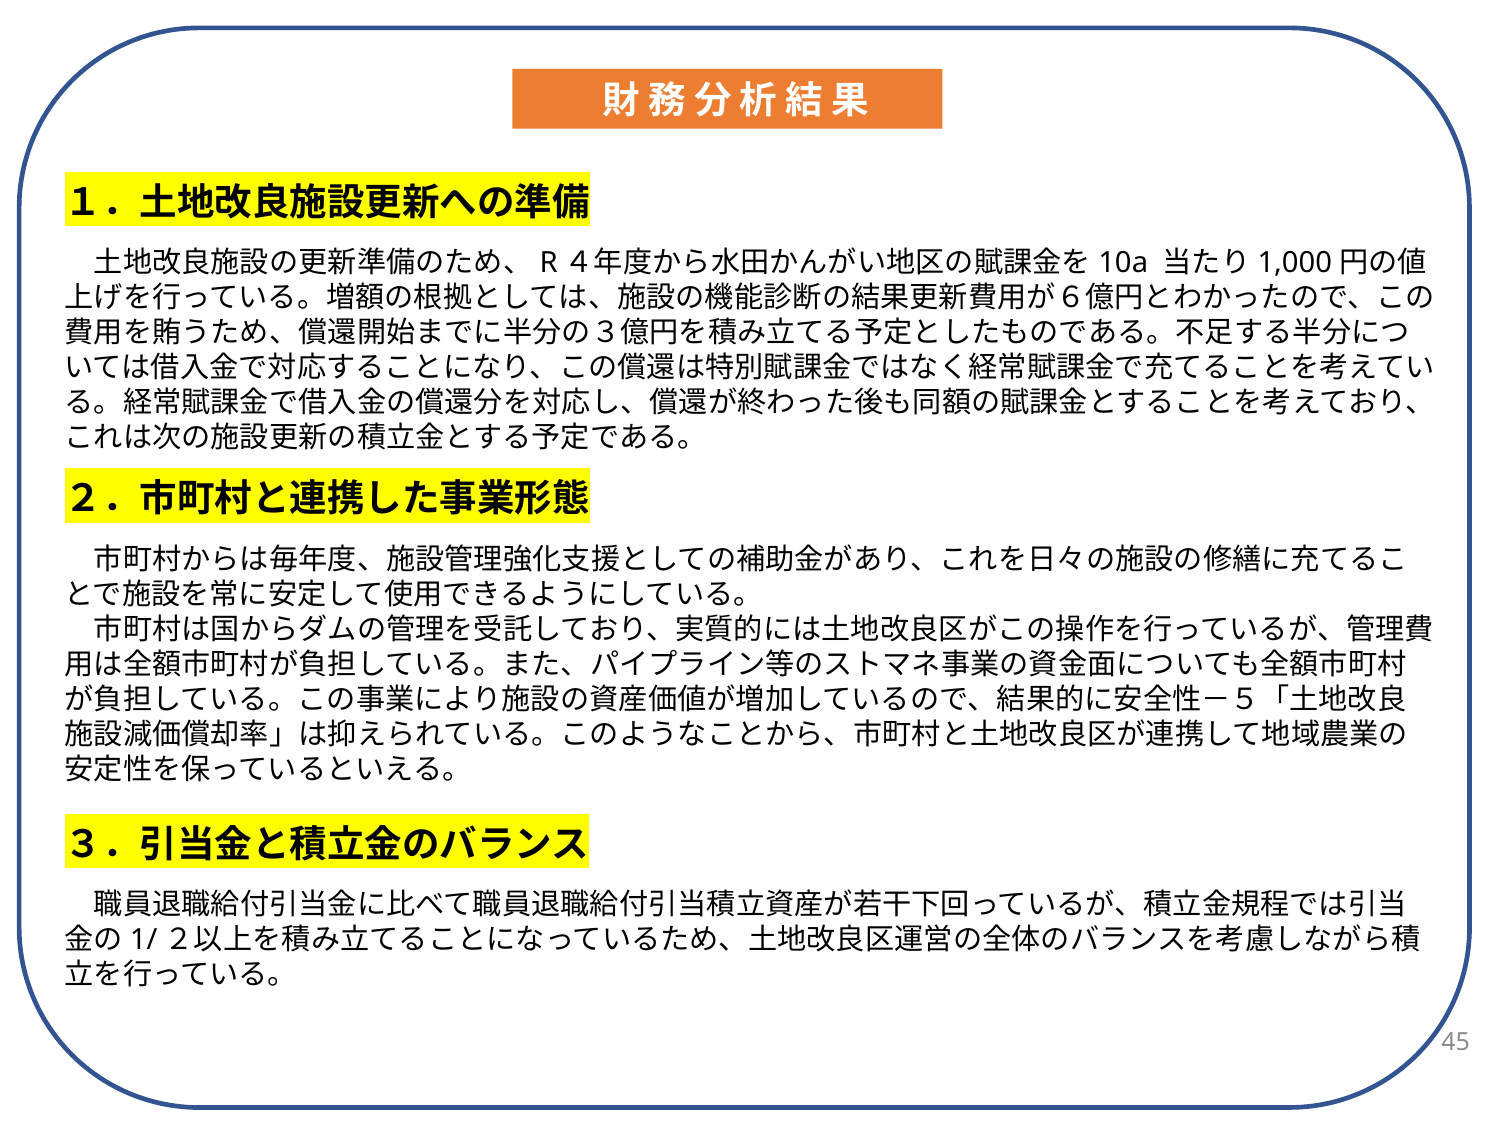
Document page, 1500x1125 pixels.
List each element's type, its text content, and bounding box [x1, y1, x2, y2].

text_box [18, 26, 1471, 1029]
text_box [59, 1043, 1398, 1109]
text_box １．土地改良施設更新への準備 土地改良施設の更新準備のため、R４年度から水田かんがい地区の賦課金を10a 当たり1,000円の値上げを行っている。増額の根拠としては、施設の機能診断の結果更新費用が６億円とわかったので、この費用を賄うため、償還開始までに半分の３億円を積み立てる予定としたものである。不足する半分については借入金で対応することになり、この償還は特別賦課金ではなく経常賦課金で充てることを考えている。経常賦課金で借入金の償還分を対応し、償還が終わった後も同額の賦課金とすることを考えており、これは次の施設更新の積立金とする予定である。 ２．市町村と連携した事業形態 市町村からは毎年度、施設管理強化支援としての補助金があり、これを日々の施設の修繕に充てることで施設を常に安定して使用できるようにしている。 市町村は国からダムの管理を受託しており、実質的には土地改良区がこの操作を行っているが、管理費用は全額市町村が負担している。また、パイプライン等のストマネ事業の資金面についても全額市町村が負担している。この事業により施設の資産価値が増加しているので、結果的に安全性－５「土地改良施設減価償却率」は抑えられている。このようなことから、市町村と土地改良区が連携して地域農業の安定性を保っているといえる。 ３．引当金と積立金のバランス 職員退職給付引当金に比べて職員退職給付引当積立資産が若干下回っているが、積立金規程では引当金の1/２以上を積み立てることになっているため、土地改良区運営の全体のバランスを考慮しながら積立を行っている。 [49, 170, 1450, 1043]
slide_number 45 [1350, 1012, 1485, 1073]
text_box 財 務 分 析 結 果 [512, 68, 943, 129]
